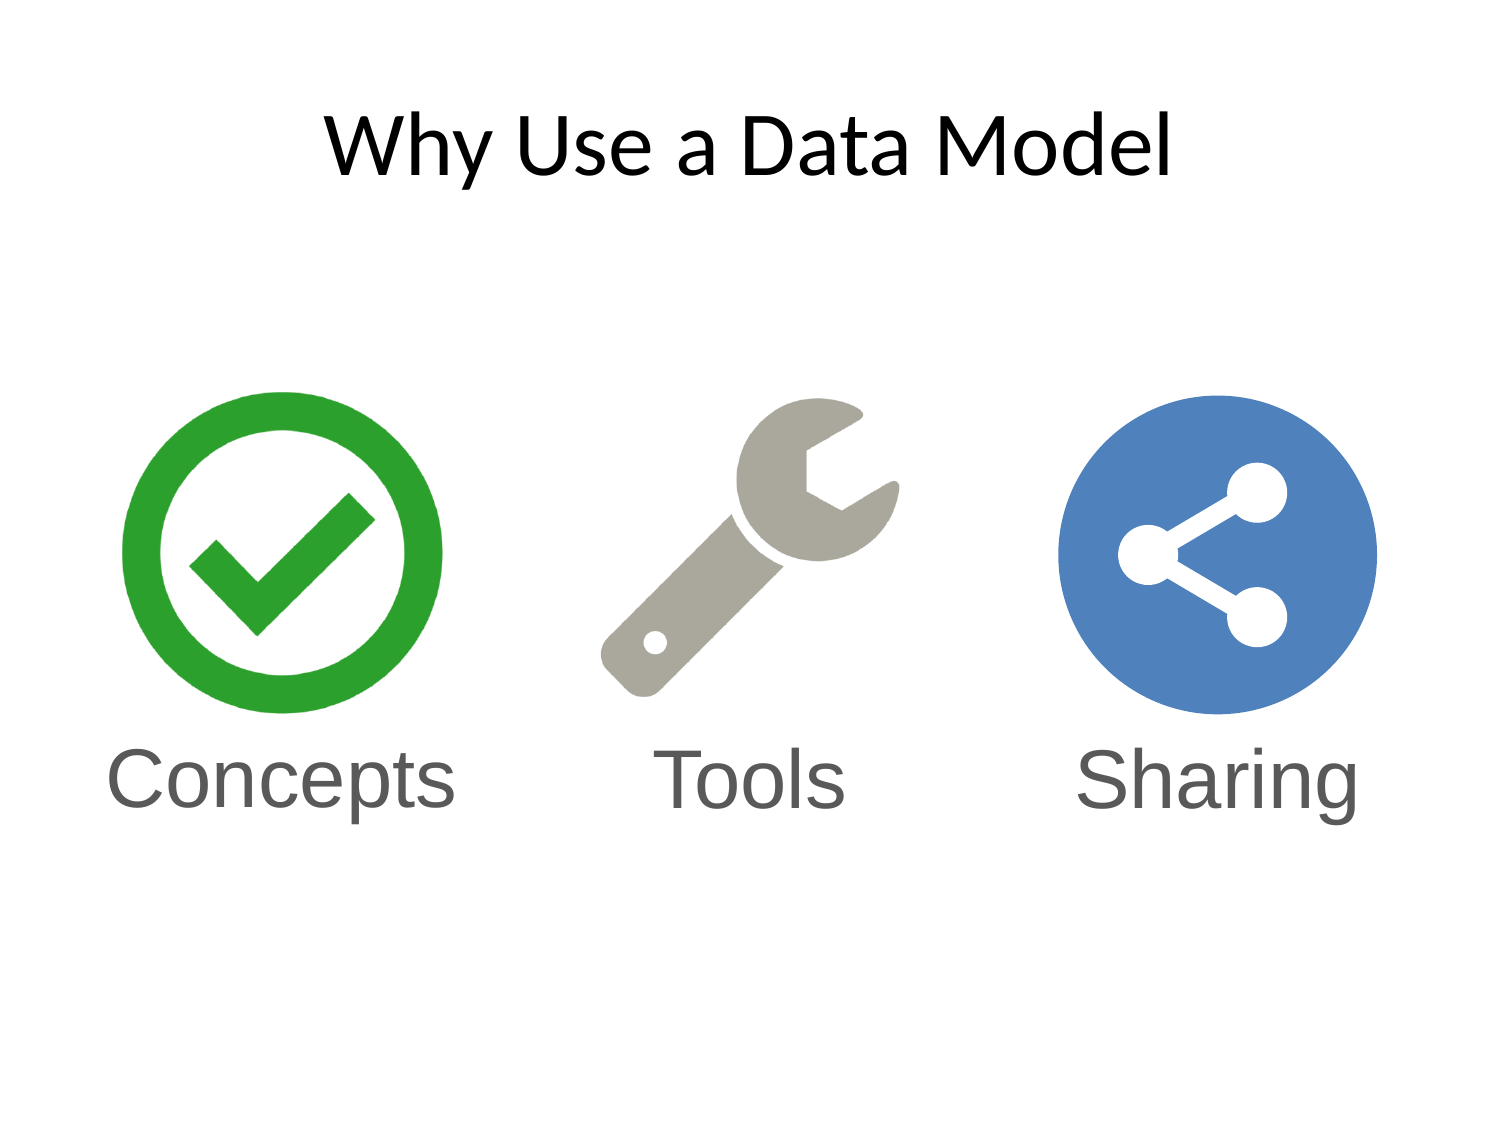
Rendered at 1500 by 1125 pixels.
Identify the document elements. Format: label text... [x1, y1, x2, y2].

picture [587, 386, 913, 713]
text_box Tools [637, 719, 862, 833]
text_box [1058, 395, 1378, 715]
title Why Use a Data Model [75, 45, 1425, 233]
text_box Concepts [91, 716, 473, 832]
text_box Sharing [1059, 723, 1376, 833]
picture [116, 386, 448, 719]
